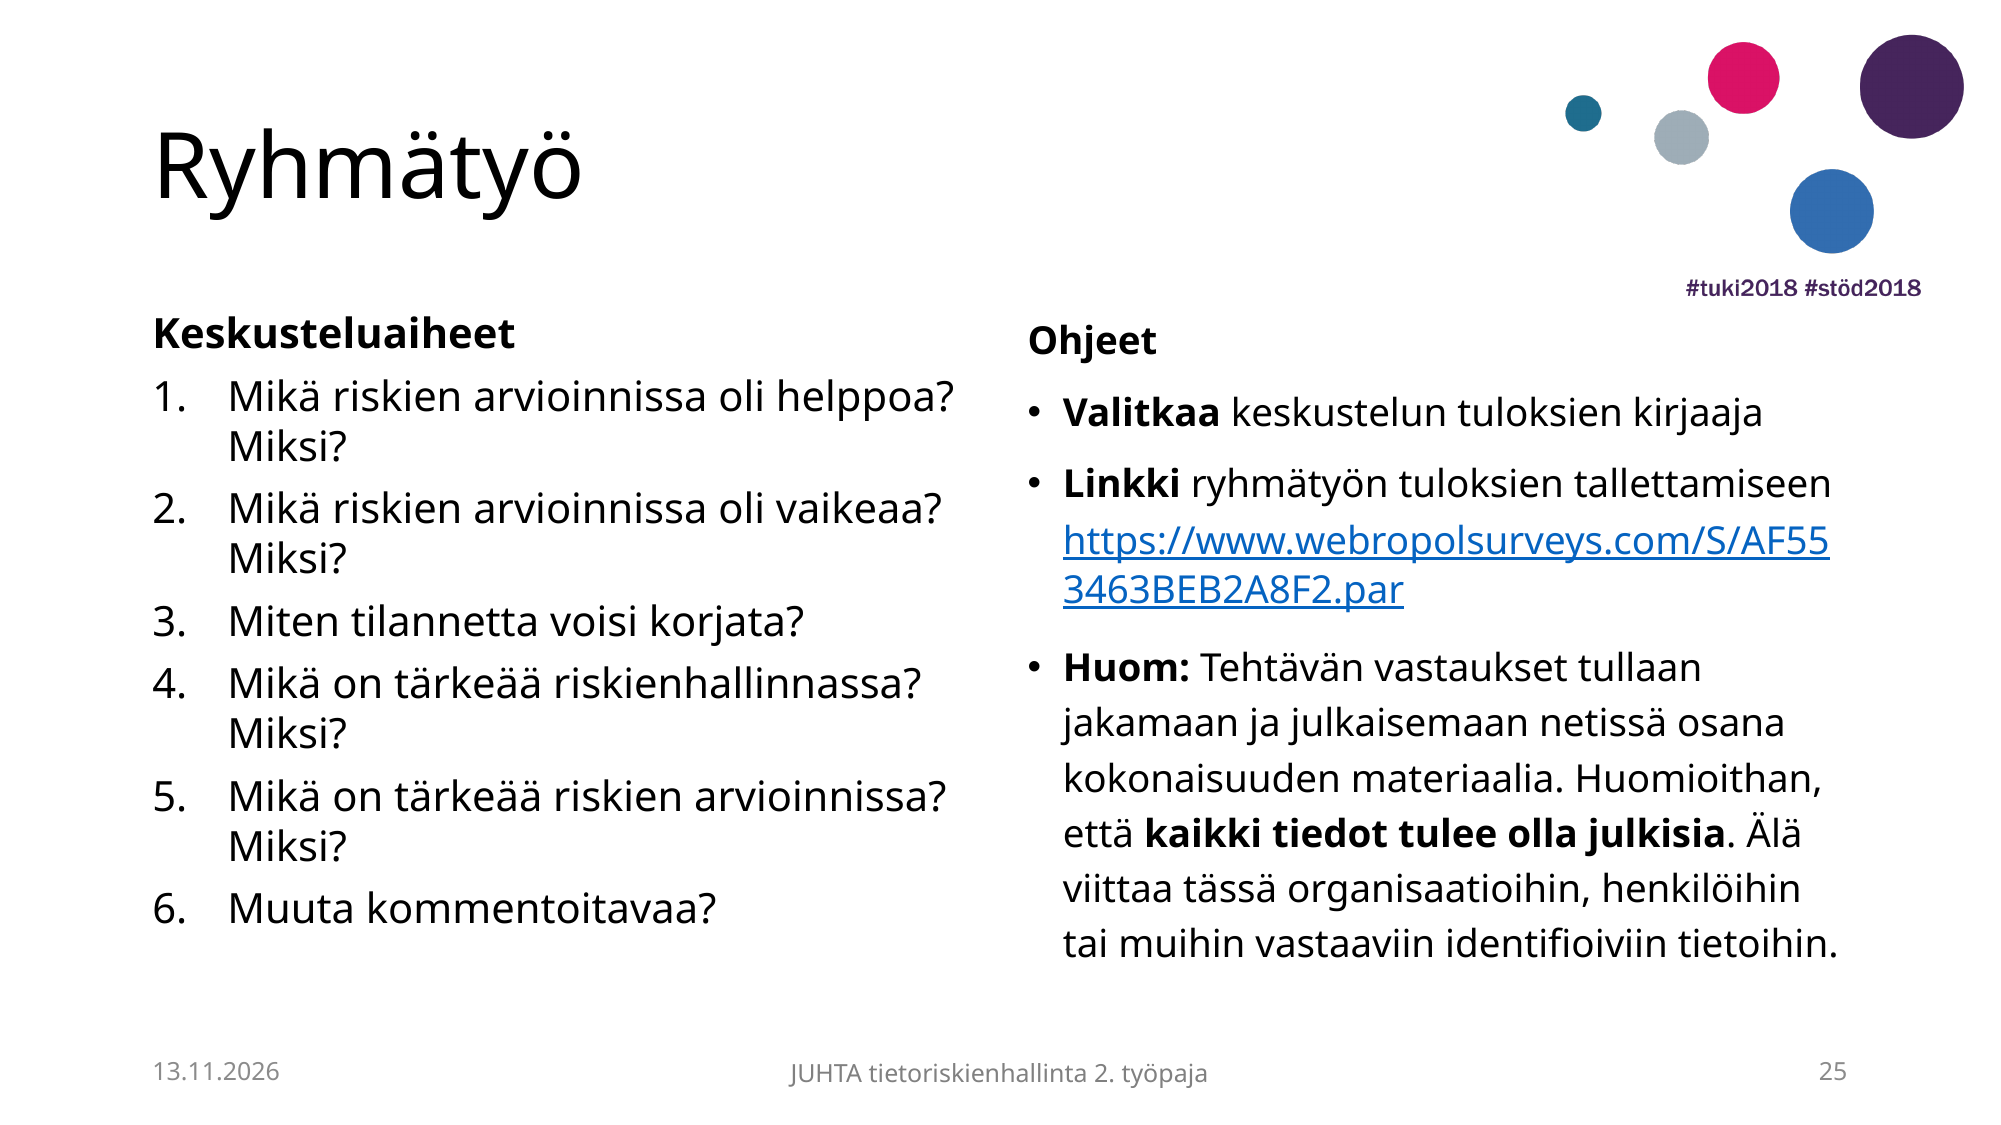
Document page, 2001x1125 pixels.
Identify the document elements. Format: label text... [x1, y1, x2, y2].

list Ohjeet Valitkaa keskustelun tuloksien kirjaaja Linkki ryhmätyön tuloksien tallettamiseen https://www.webropolsurveys.com/S/AF553463BEB2A8F2.par Huom: Tehtävän vastaukset tullaan jakamaan ja julkaisemaan netissä osana kokonaisuuden materiaalia. Huomioithan, että kaikki tiedot tulee olla julkisia. Älä viittaa tässä organisaatioihin, henkilöihin tai muihin vastaaviin identifioiviin tietoihin. [1012, 299, 1863, 1014]
list Keskusteluaiheet Mikä riskien arvioinnissa oli helppoa? Miksi? Mikä riskien arvioinnissa oli vaikeaa? Miksi? Miten tilannetta voisi korjata? Mikä on tärkeää riskienhallinnassa? Miksi? Mikä on tärkeää riskien arvioinnissa? Miksi? Muuta kommentoitavaa? [137, 299, 988, 1014]
slide_number 25 [1412, 1042, 1863, 1103]
title Ryhmätyö [137, 59, 1863, 278]
text_box 17.8.2017 [137, 1042, 588, 1103]
footer JUHTA tietoriskienhallinta 2. työpaja [662, 1042, 1338, 1103]
